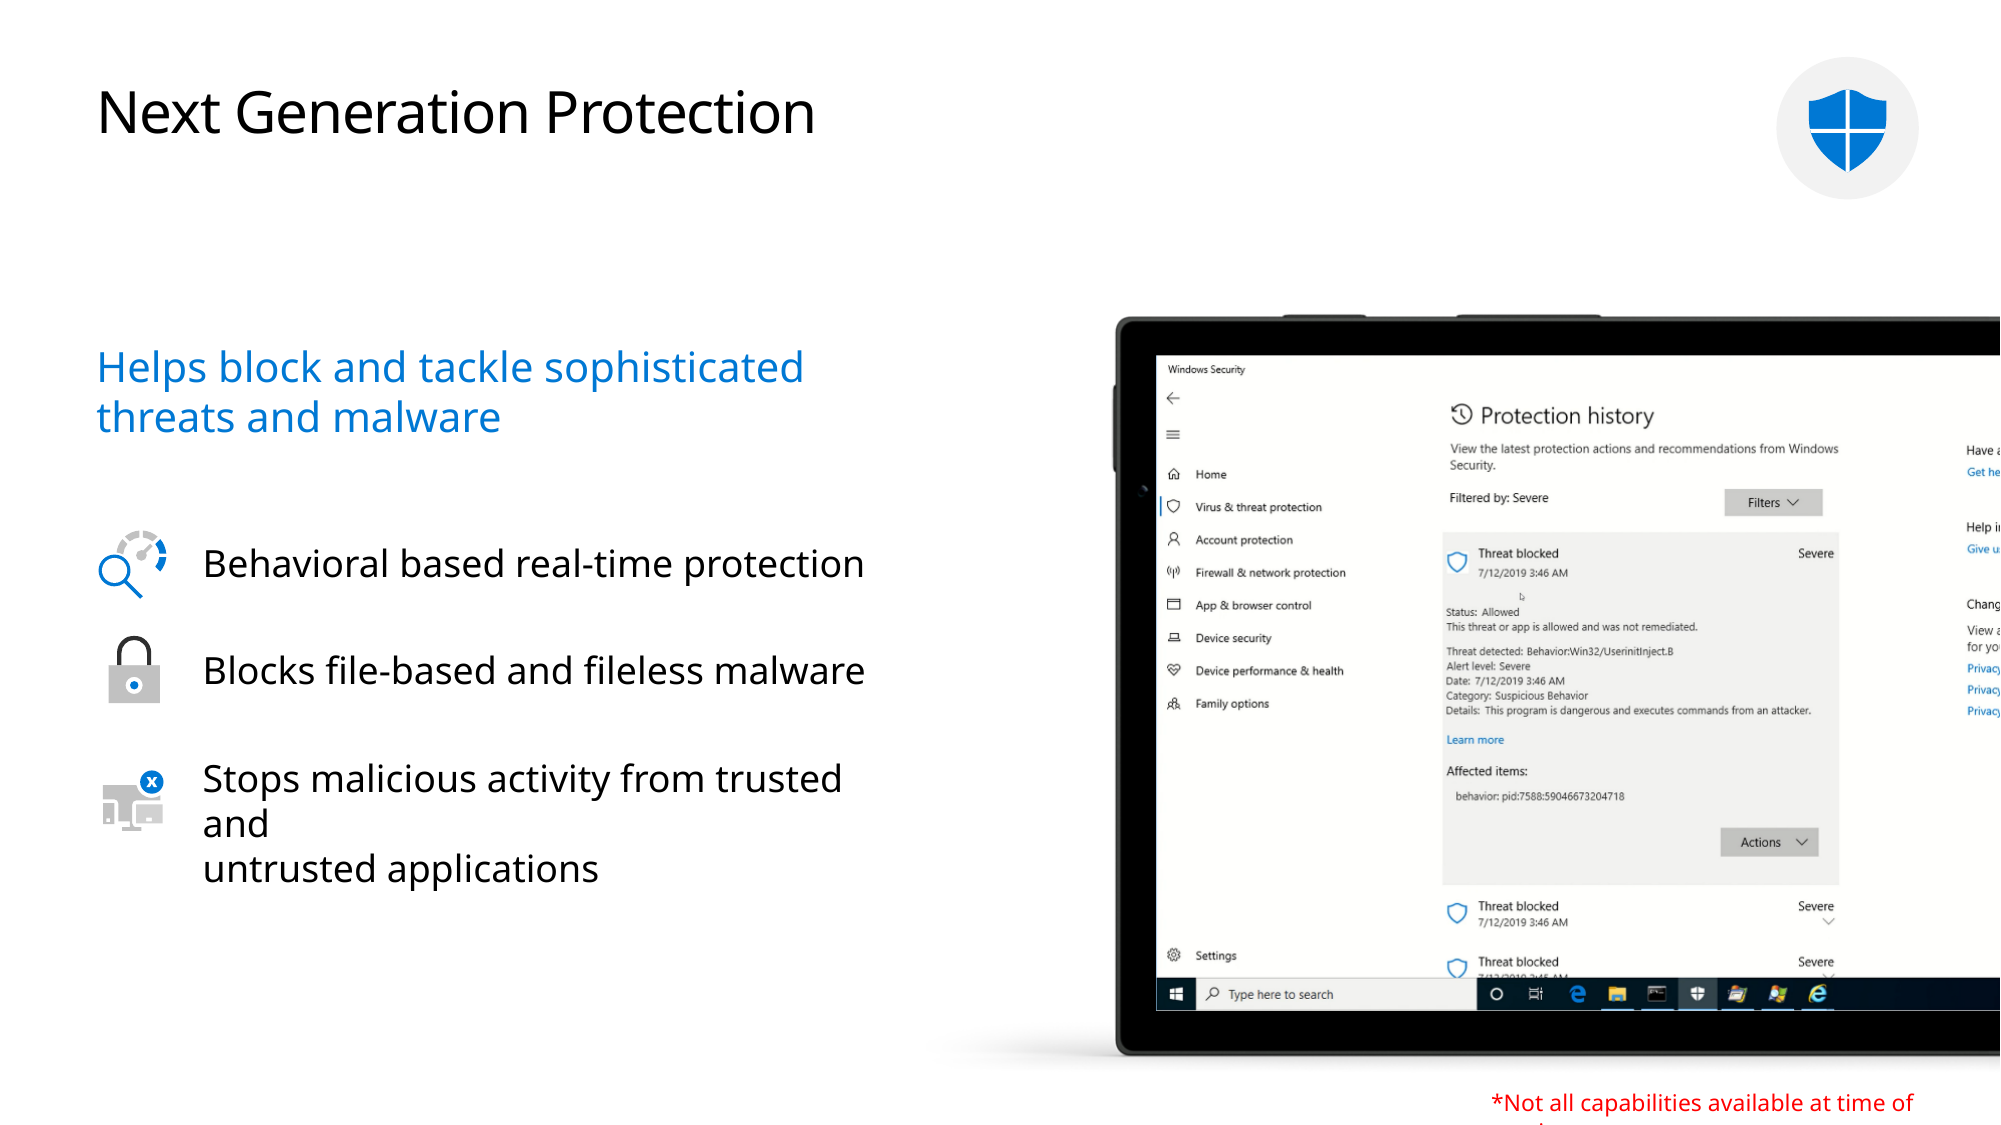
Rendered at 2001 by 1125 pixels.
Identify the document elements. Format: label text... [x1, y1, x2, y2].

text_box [1808, 89, 1887, 173]
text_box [102, 770, 164, 832]
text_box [108, 635, 161, 704]
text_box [98, 530, 167, 599]
text_box Behavioral based real-time protection Blocks file-based and fileless malware Stops malicious activity from trusted and untrusted applications [202, 539, 917, 890]
title Next Generation Protection [96, 75, 1798, 146]
picture [917, 216, 2000, 1125]
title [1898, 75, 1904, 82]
text_box [1775, 56, 1920, 201]
text_box Helps block and tackle sophisticated threats and malware [96, 340, 917, 442]
